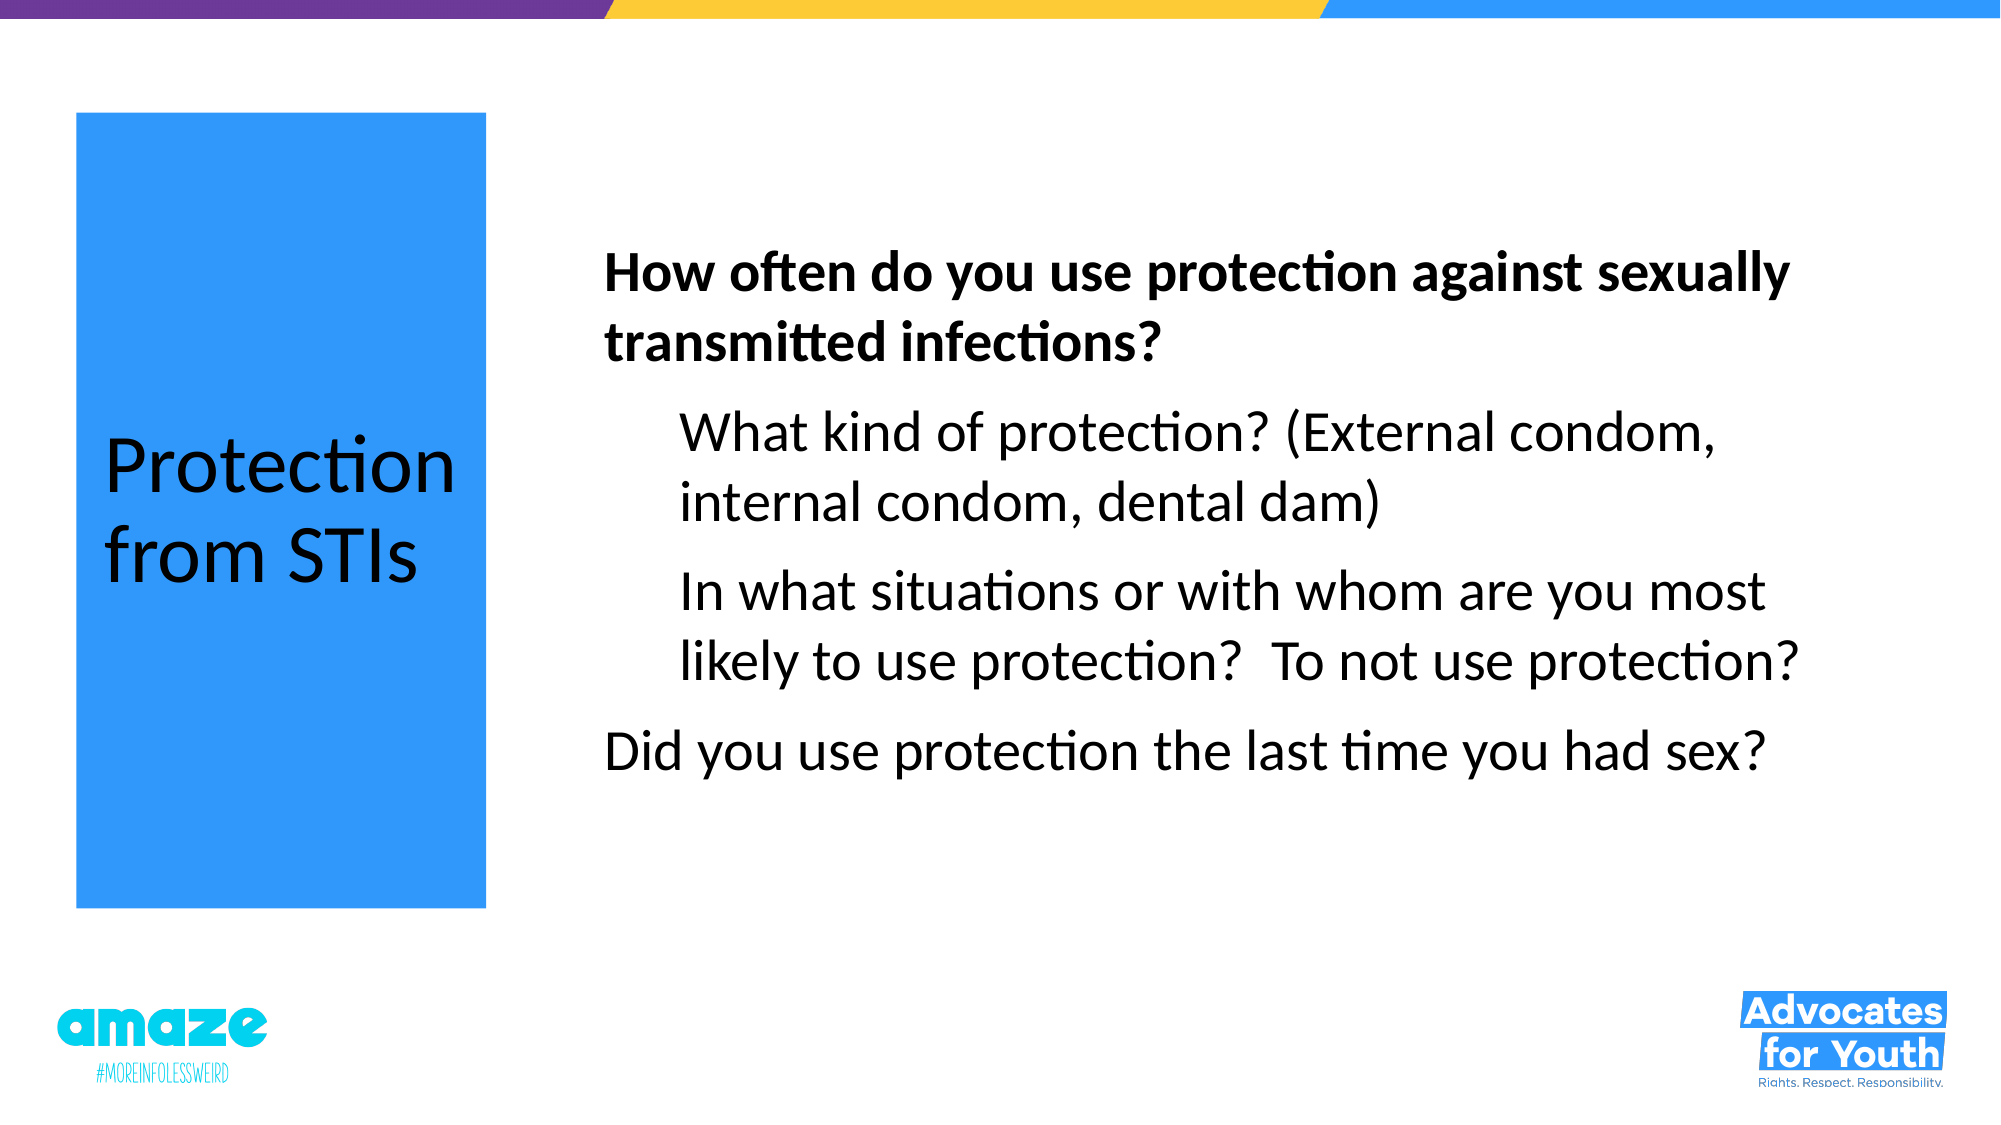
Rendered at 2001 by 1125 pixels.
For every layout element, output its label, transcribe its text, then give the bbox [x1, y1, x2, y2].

picture [1740, 991, 1947, 1087]
picture [0, 934, 321, 1125]
picture [0, 0, 2001, 28]
title Protection from STIs [76, 112, 487, 909]
text_box How often do you use protection against sexually transmitted infections? What kind of protection? (External condom, internal condom, dental dam) In what situations or with whom are you most likely to use protection? To not use protection? Did you use protection the last time you had sex? [589, 225, 1863, 790]
